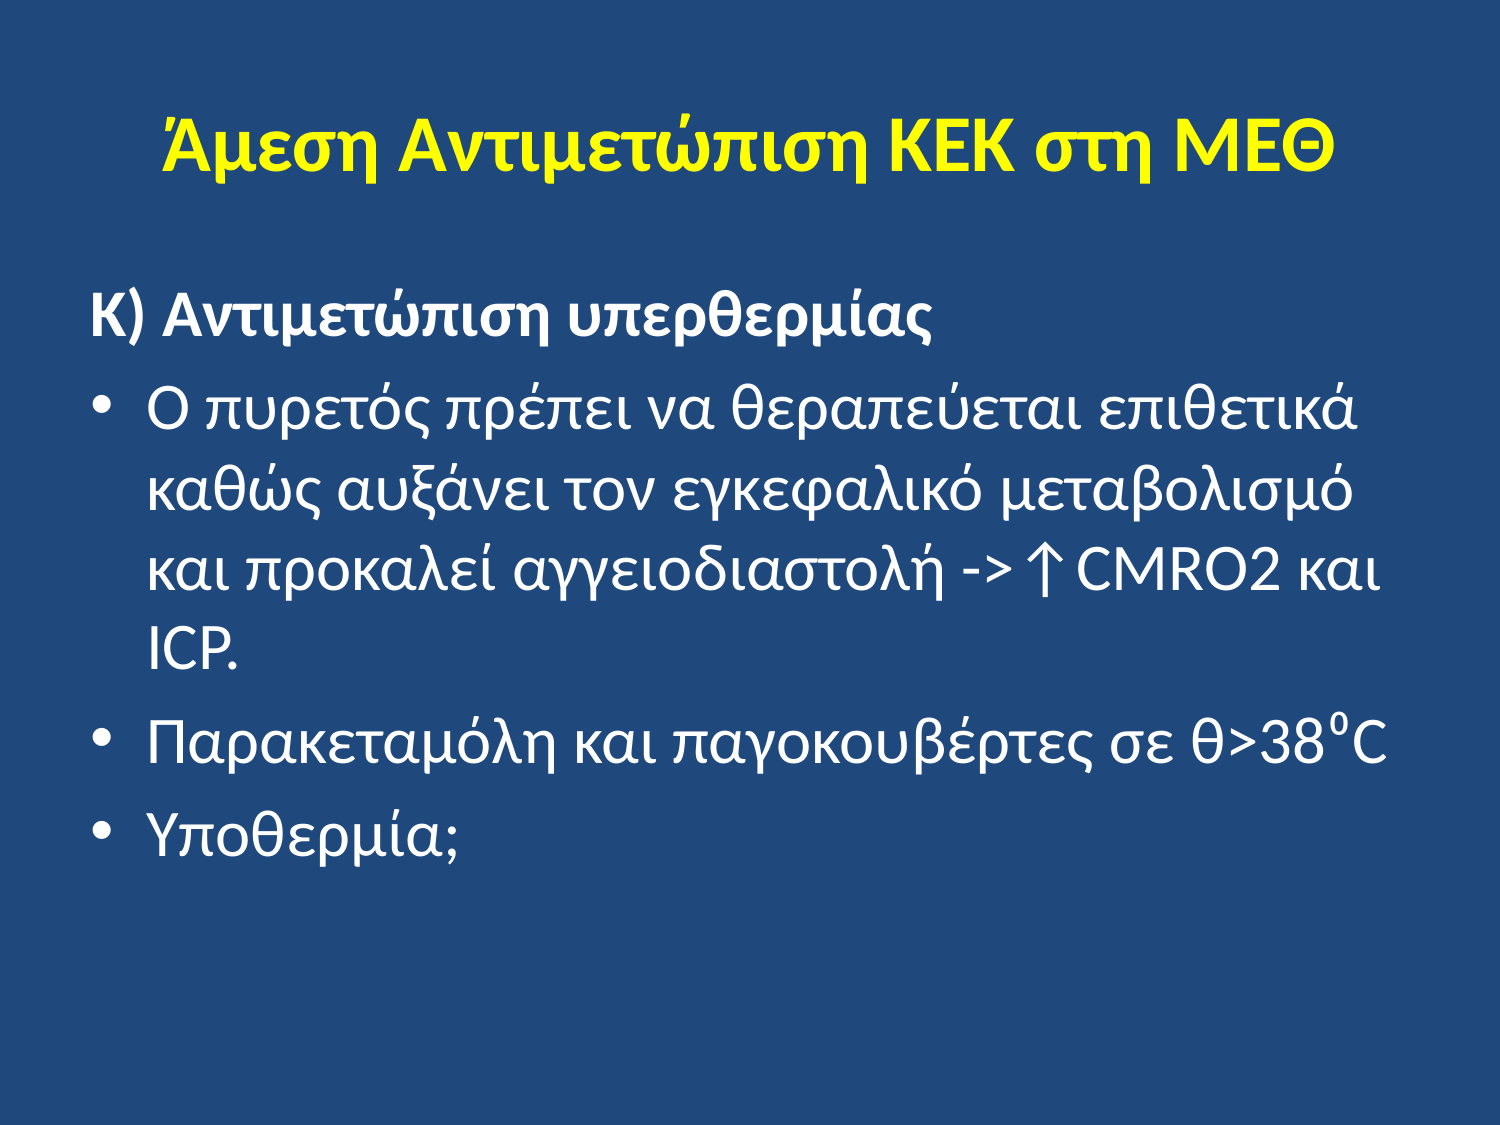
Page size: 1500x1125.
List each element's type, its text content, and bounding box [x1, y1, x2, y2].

title Άμεση Αντιμετώπιση ΚΕΚ στη ΜΕΘ [75, 45, 1425, 233]
list Κ) Αντιμετώπιση υπερθερμίας Ο πυρετός πρέπει να θεραπεύεται επιθετικά καθώς αυξάνει τον εγκεφαλικό μεταβολισμό και προκαλεί αγγειοδιαστολή ->↑CMRO2 και ICP. Παρακεταμόλη και παγοκουβέρτες σε θ>38⁰C Υποθερμία; [75, 262, 1425, 1005]
